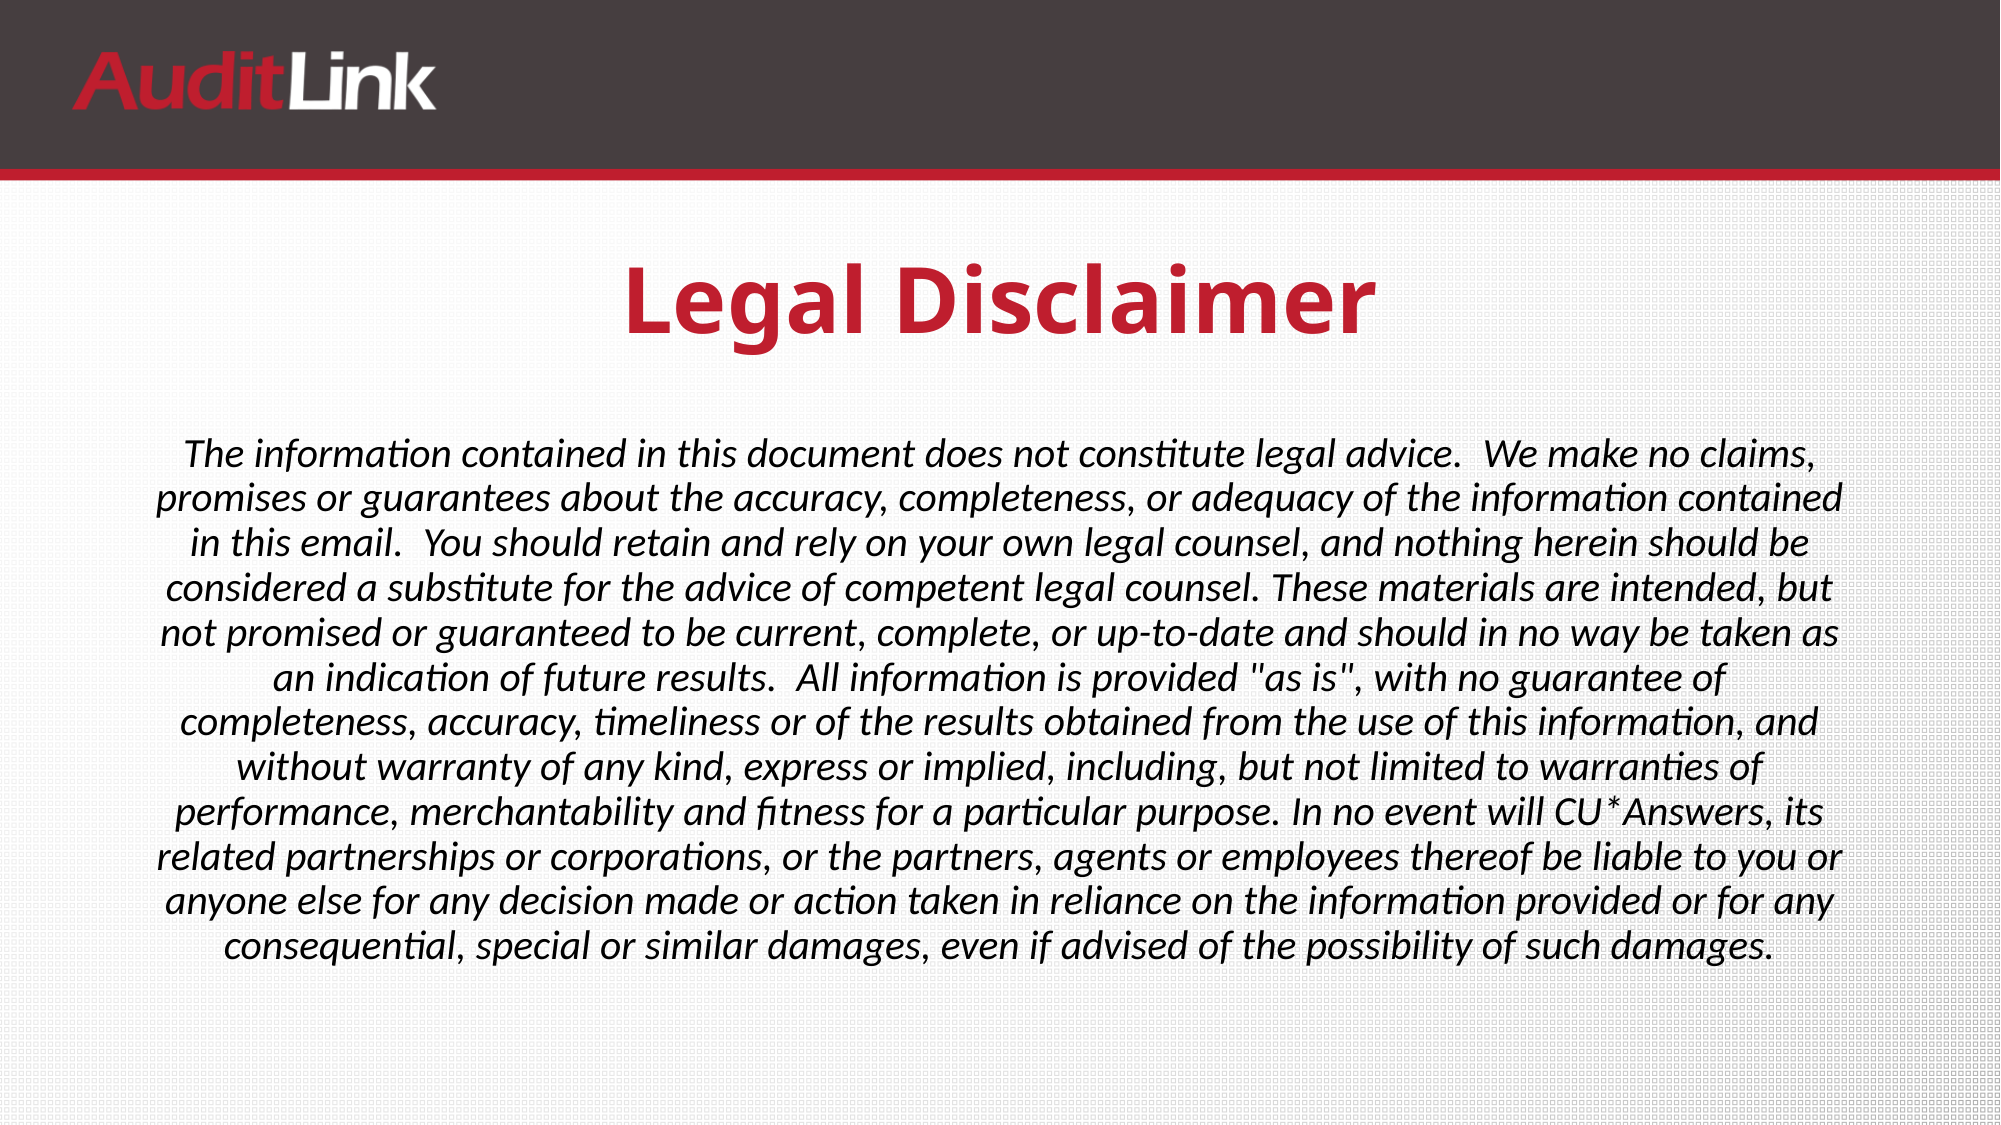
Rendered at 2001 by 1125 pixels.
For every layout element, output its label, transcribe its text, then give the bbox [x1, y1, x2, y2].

picture [0, 0, 2000, 1125]
title Legal Disclaimer [137, 204, 1863, 403]
list The information contained in this document does not constitute legal advice. We make no claims, promises or guarantees about the accuracy, completeness, or adequacy of the information contained in this email. You should retain and rely on your own legal counsel, and nothing herein should be considered a substitute for the advice of competent legal counsel. These materials are intended, but not promised or guaranteed to be current, complete, or up-to-date and should in no way be taken as an indication of future results. All information is provided "as is", with no guarantee of completeness, accuracy, timeliness or of the results obtained from the use of this information, and without warranty of any kind, express or implied, including, but not limited to warranties of performance, merchantability and fitness for a particular purpose. In no event will CU*Answers, its related partnerships or corporations, or the partners, agents or employees thereof be liable to you or anyone else for any decision made or action taken in reliance on the information provided or for any consequential, special or similar damages, even if advised of the possibility of such damages. [137, 423, 1863, 1014]
